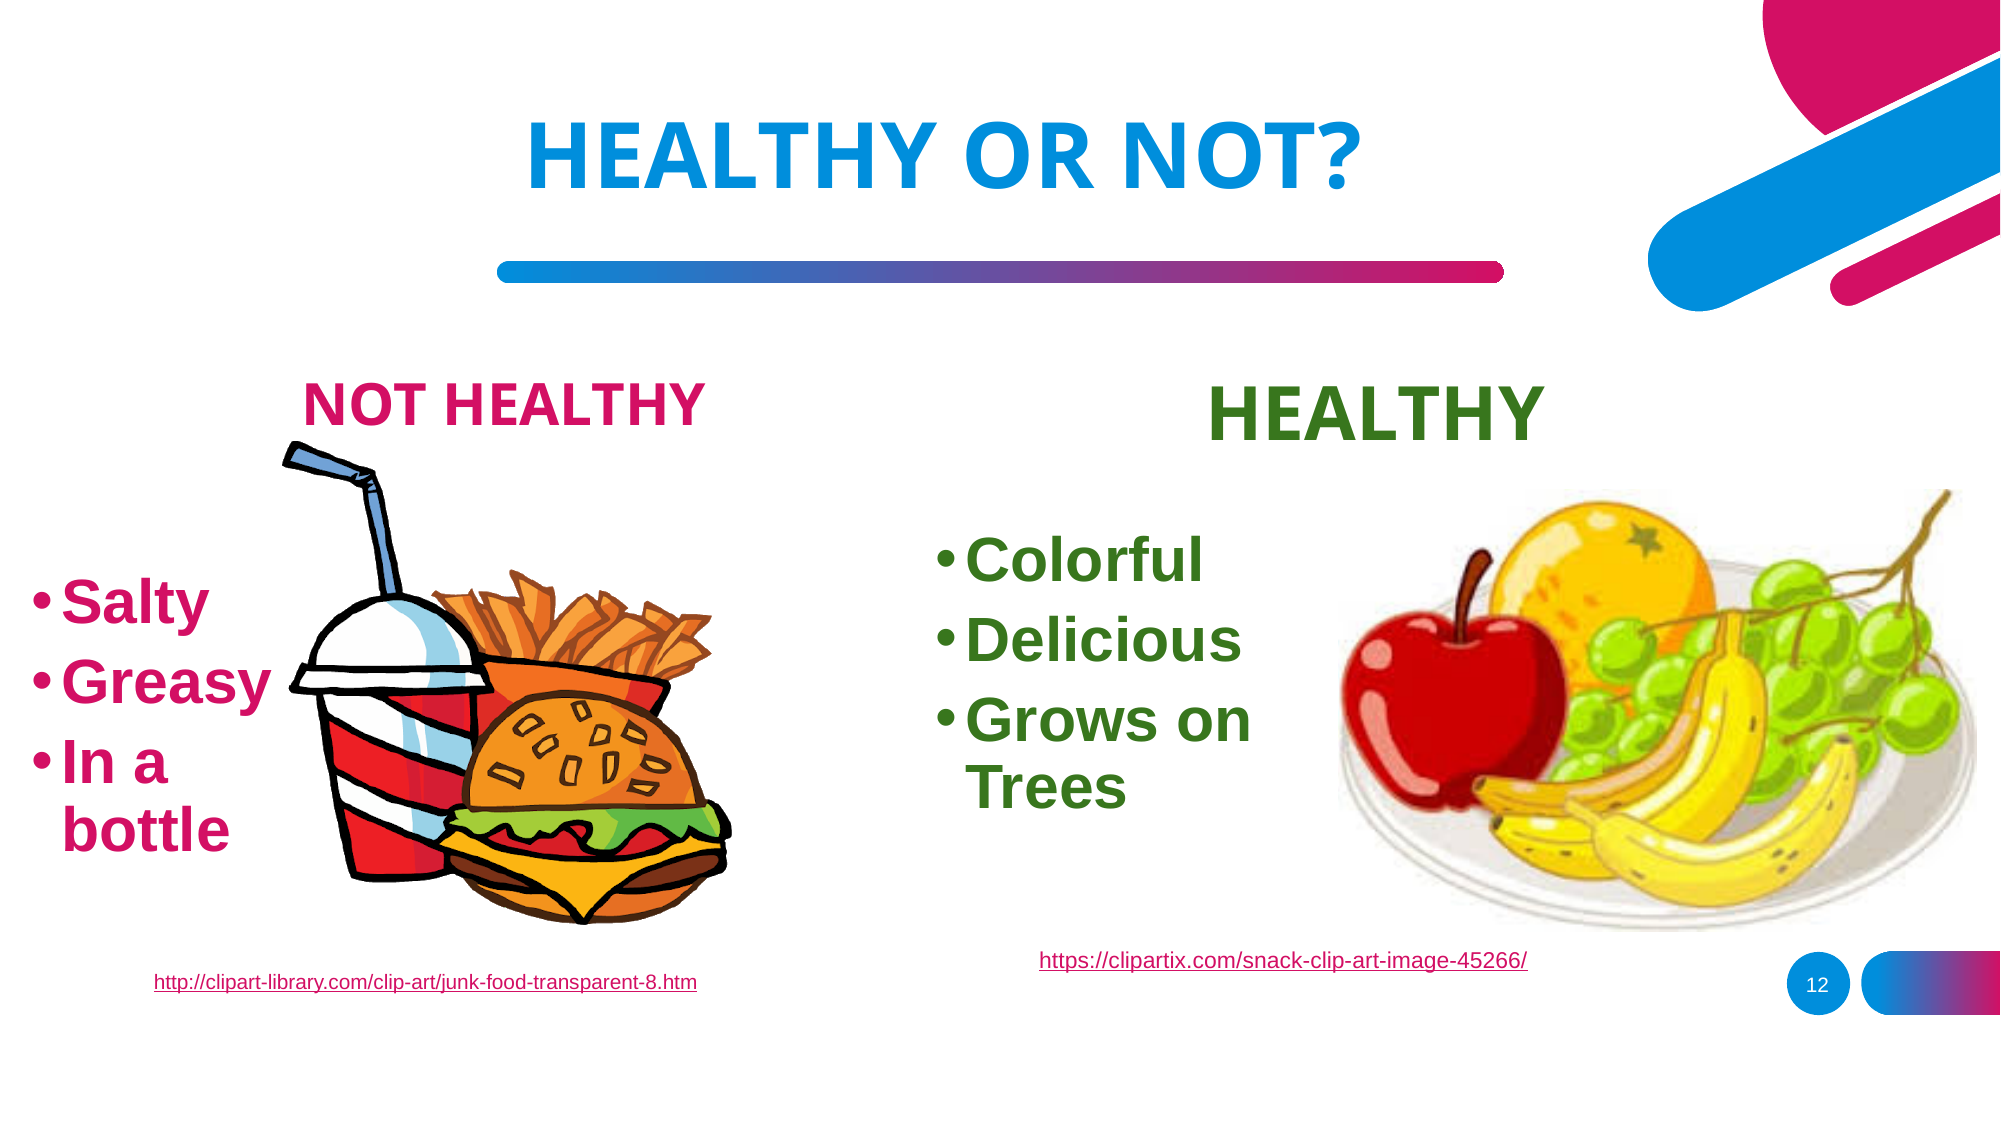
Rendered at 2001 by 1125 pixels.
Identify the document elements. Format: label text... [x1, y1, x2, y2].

title HEALTHY OR NOT? [92, 105, 1818, 217]
picture [1337, 489, 1977, 932]
footer http://clipart-library.com/clip-art/junk-food-transparent-8.htm [133, 951, 809, 1011]
slide_number ‹#› [1772, 954, 1863, 1015]
list HEALTHY [1190, 367, 1663, 483]
picture [281, 441, 732, 925]
list NOT HEALTHY [286, 367, 823, 469]
text_box https://clipartix.com/snack-clip-art-image-45266/ [1024, 938, 1545, 982]
list Colorful Delicious Grows on Trees [920, 520, 1328, 925]
list Salty Greasy In a bottle [16, 562, 292, 939]
